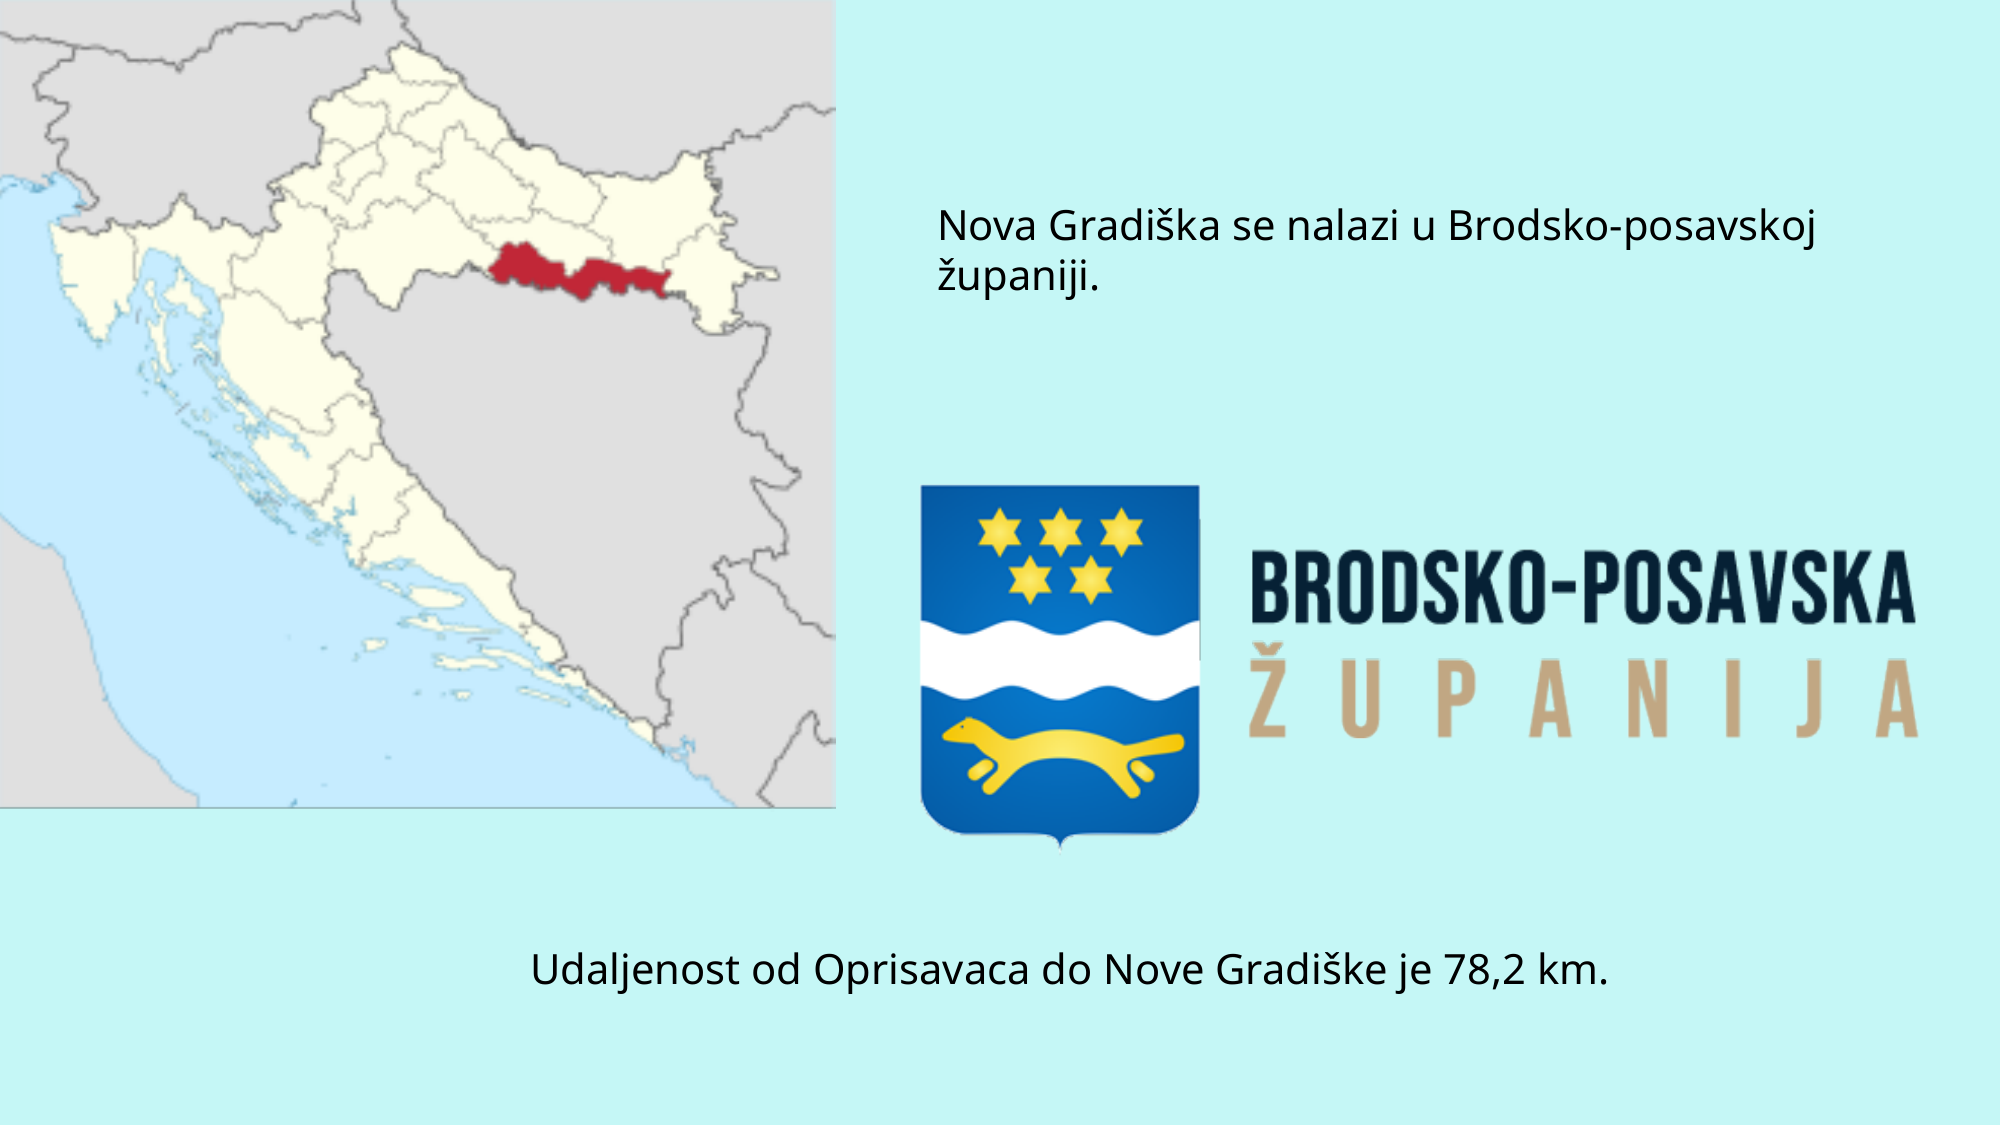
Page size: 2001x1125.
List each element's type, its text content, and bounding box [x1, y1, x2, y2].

picture [0, 0, 836, 812]
text_box Udaljenost od Oprisavaca do Nove Gradiške je 78,2 km. [515, 935, 1772, 1001]
picture [888, 467, 2000, 873]
text_box Nova Gradiška se nalazi u Brodsko-posavskoj županiji. [922, 191, 2000, 307]
